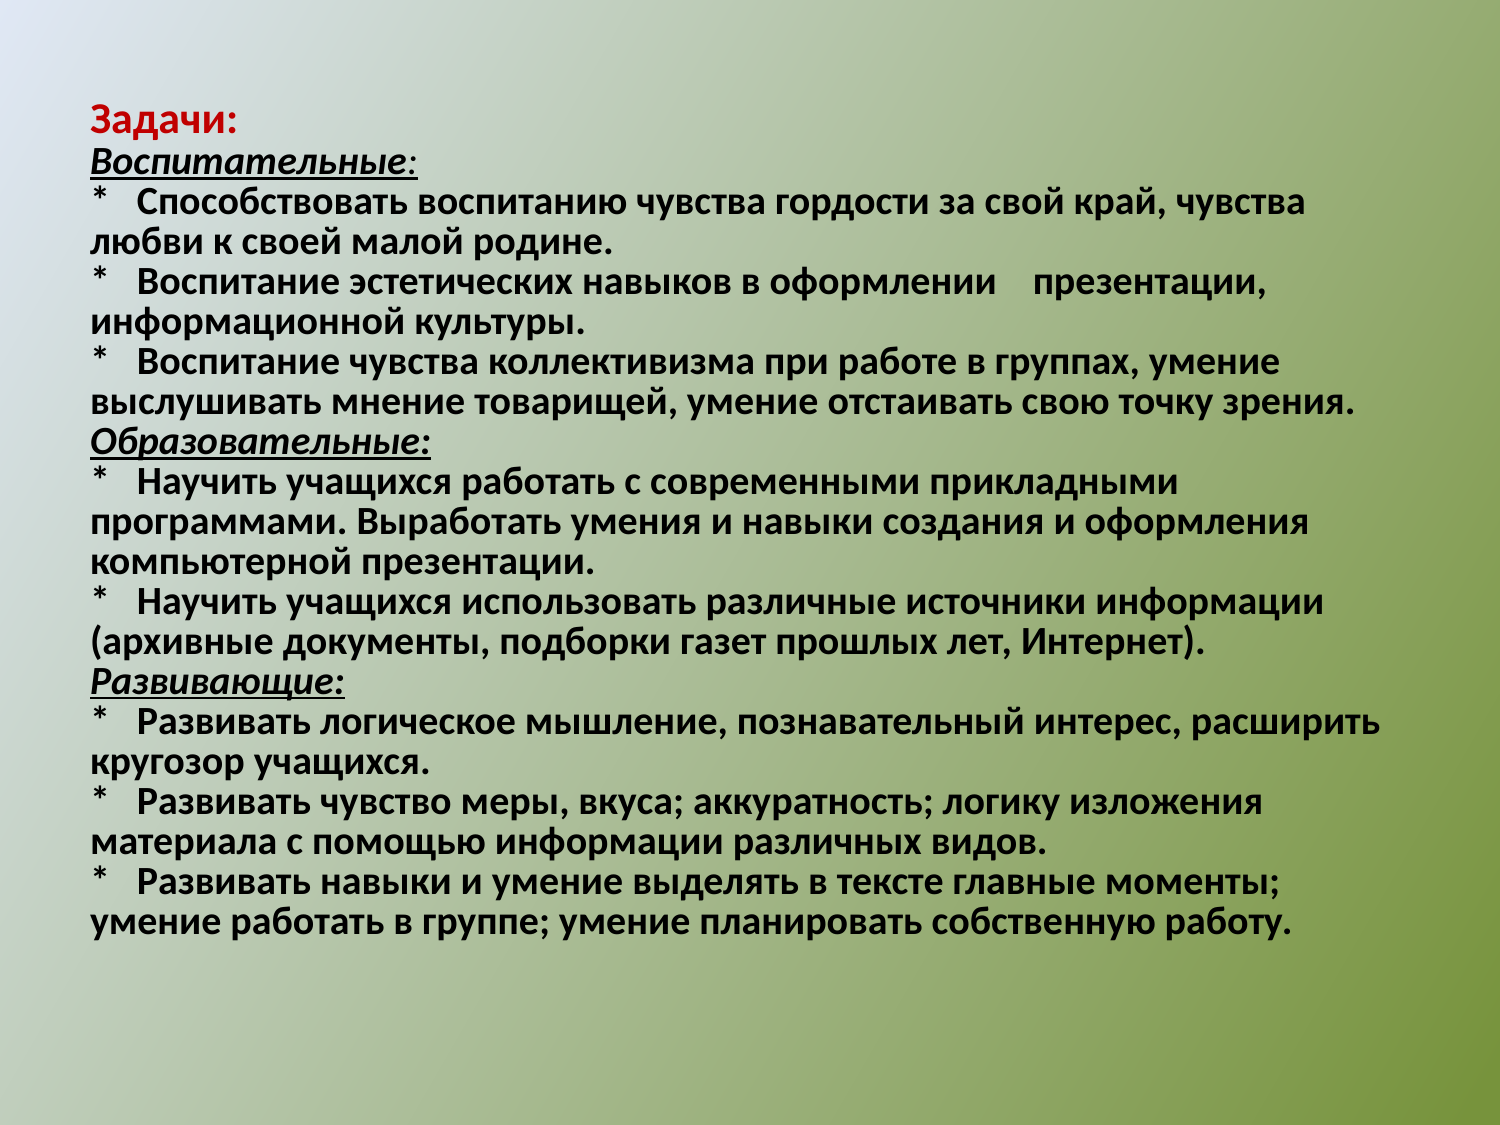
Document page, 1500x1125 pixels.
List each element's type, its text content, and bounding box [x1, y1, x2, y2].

title Задачи: Воспитательные: * Способствовать воспитанию чувства гордости за свой край, чувства любви к своей малой родине. * Воспитание эстетических навыков в оформлении презентации, информационной культуры. * Воспитание чувства коллективизма при работе в группах, умение выслушивать мнение товарищей, умение отстаивать свою точку зрения. Образовательные: * Научить учащихся работать с современными прикладными программами. Выработать умения и навыки создания и оформления компьютерной презентации. * Научить учащихся использовать различные источники информации (архивные документы, подборки газет прошлых лет, Интернет). Развивающие: * Развивать логическое мышление, познавательный интерес, расширить кругозор учащихся. * Развивать чувство меры, вкуса; аккуратность; логику изложения материала с помощью информации различных видов. * Развивать навыки и умение выделять в тексте главные моменты; умение работать в группе; умение планировать собственную работу. [75, 45, 1425, 1000]
